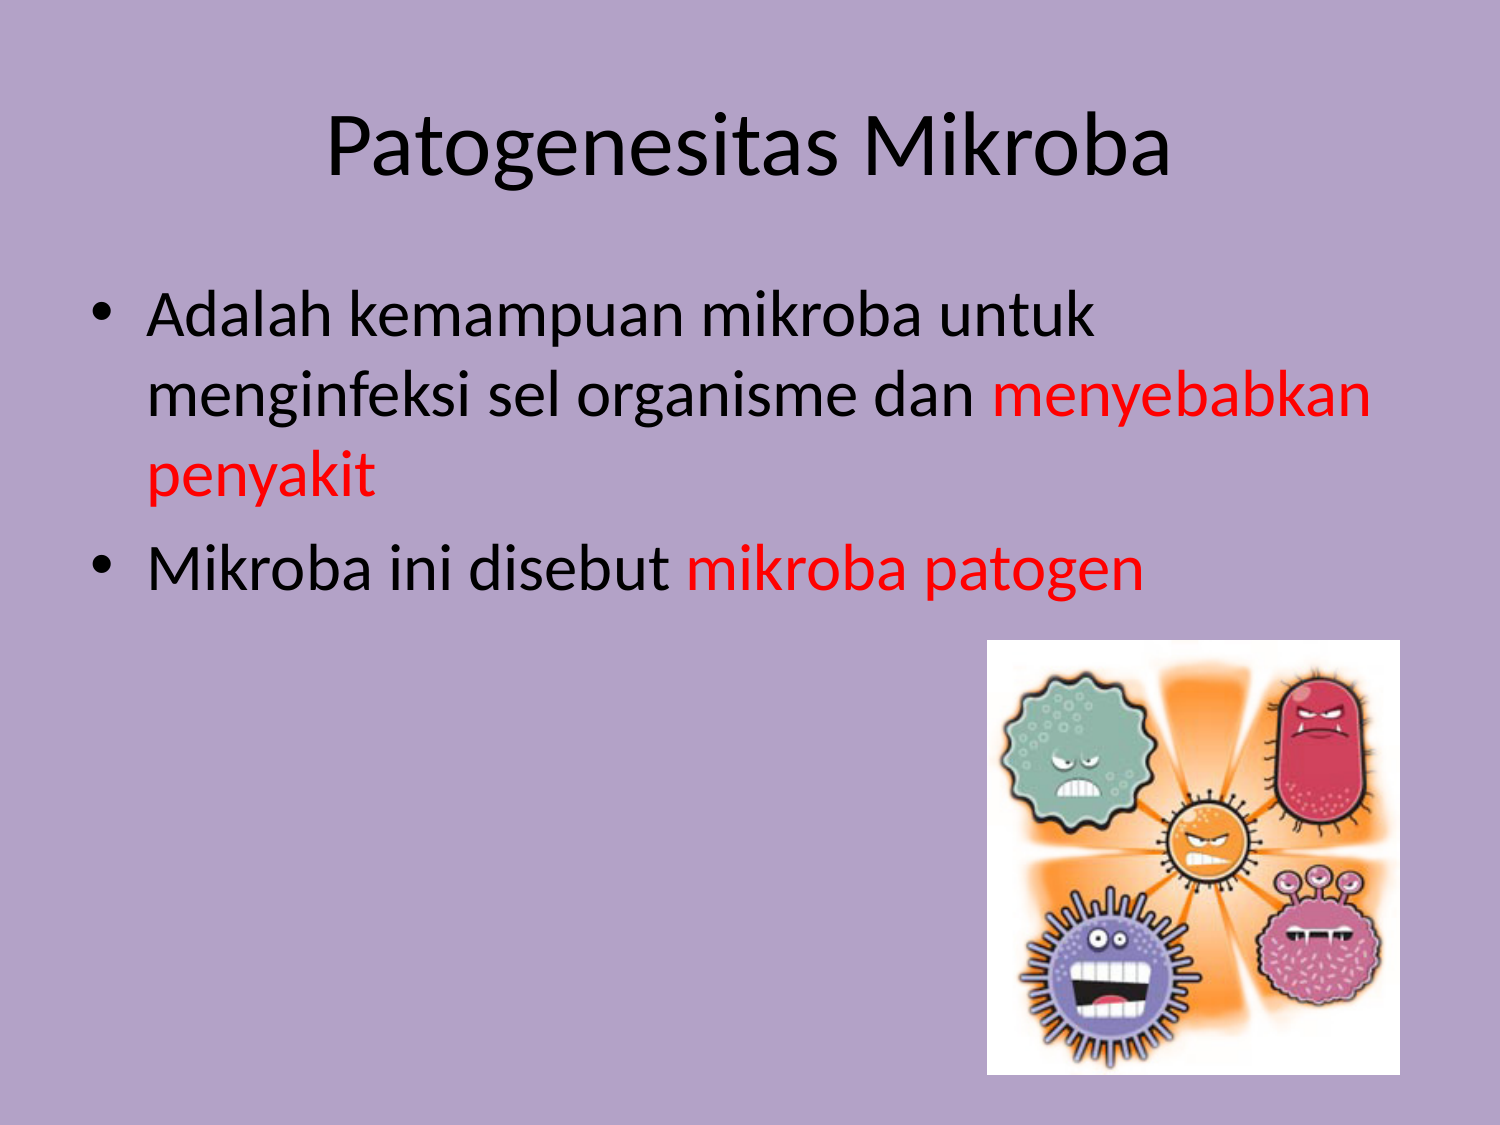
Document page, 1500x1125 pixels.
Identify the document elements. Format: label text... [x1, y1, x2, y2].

picture [987, 640, 1401, 1076]
list Adalah kemampuan mikroba untuk menginfeksi sel organisme dan menyebabkan penyakit Mikroba ini disebut mikroba patogen [75, 262, 1425, 1005]
title Patogenesitas Mikroba [75, 45, 1425, 233]
